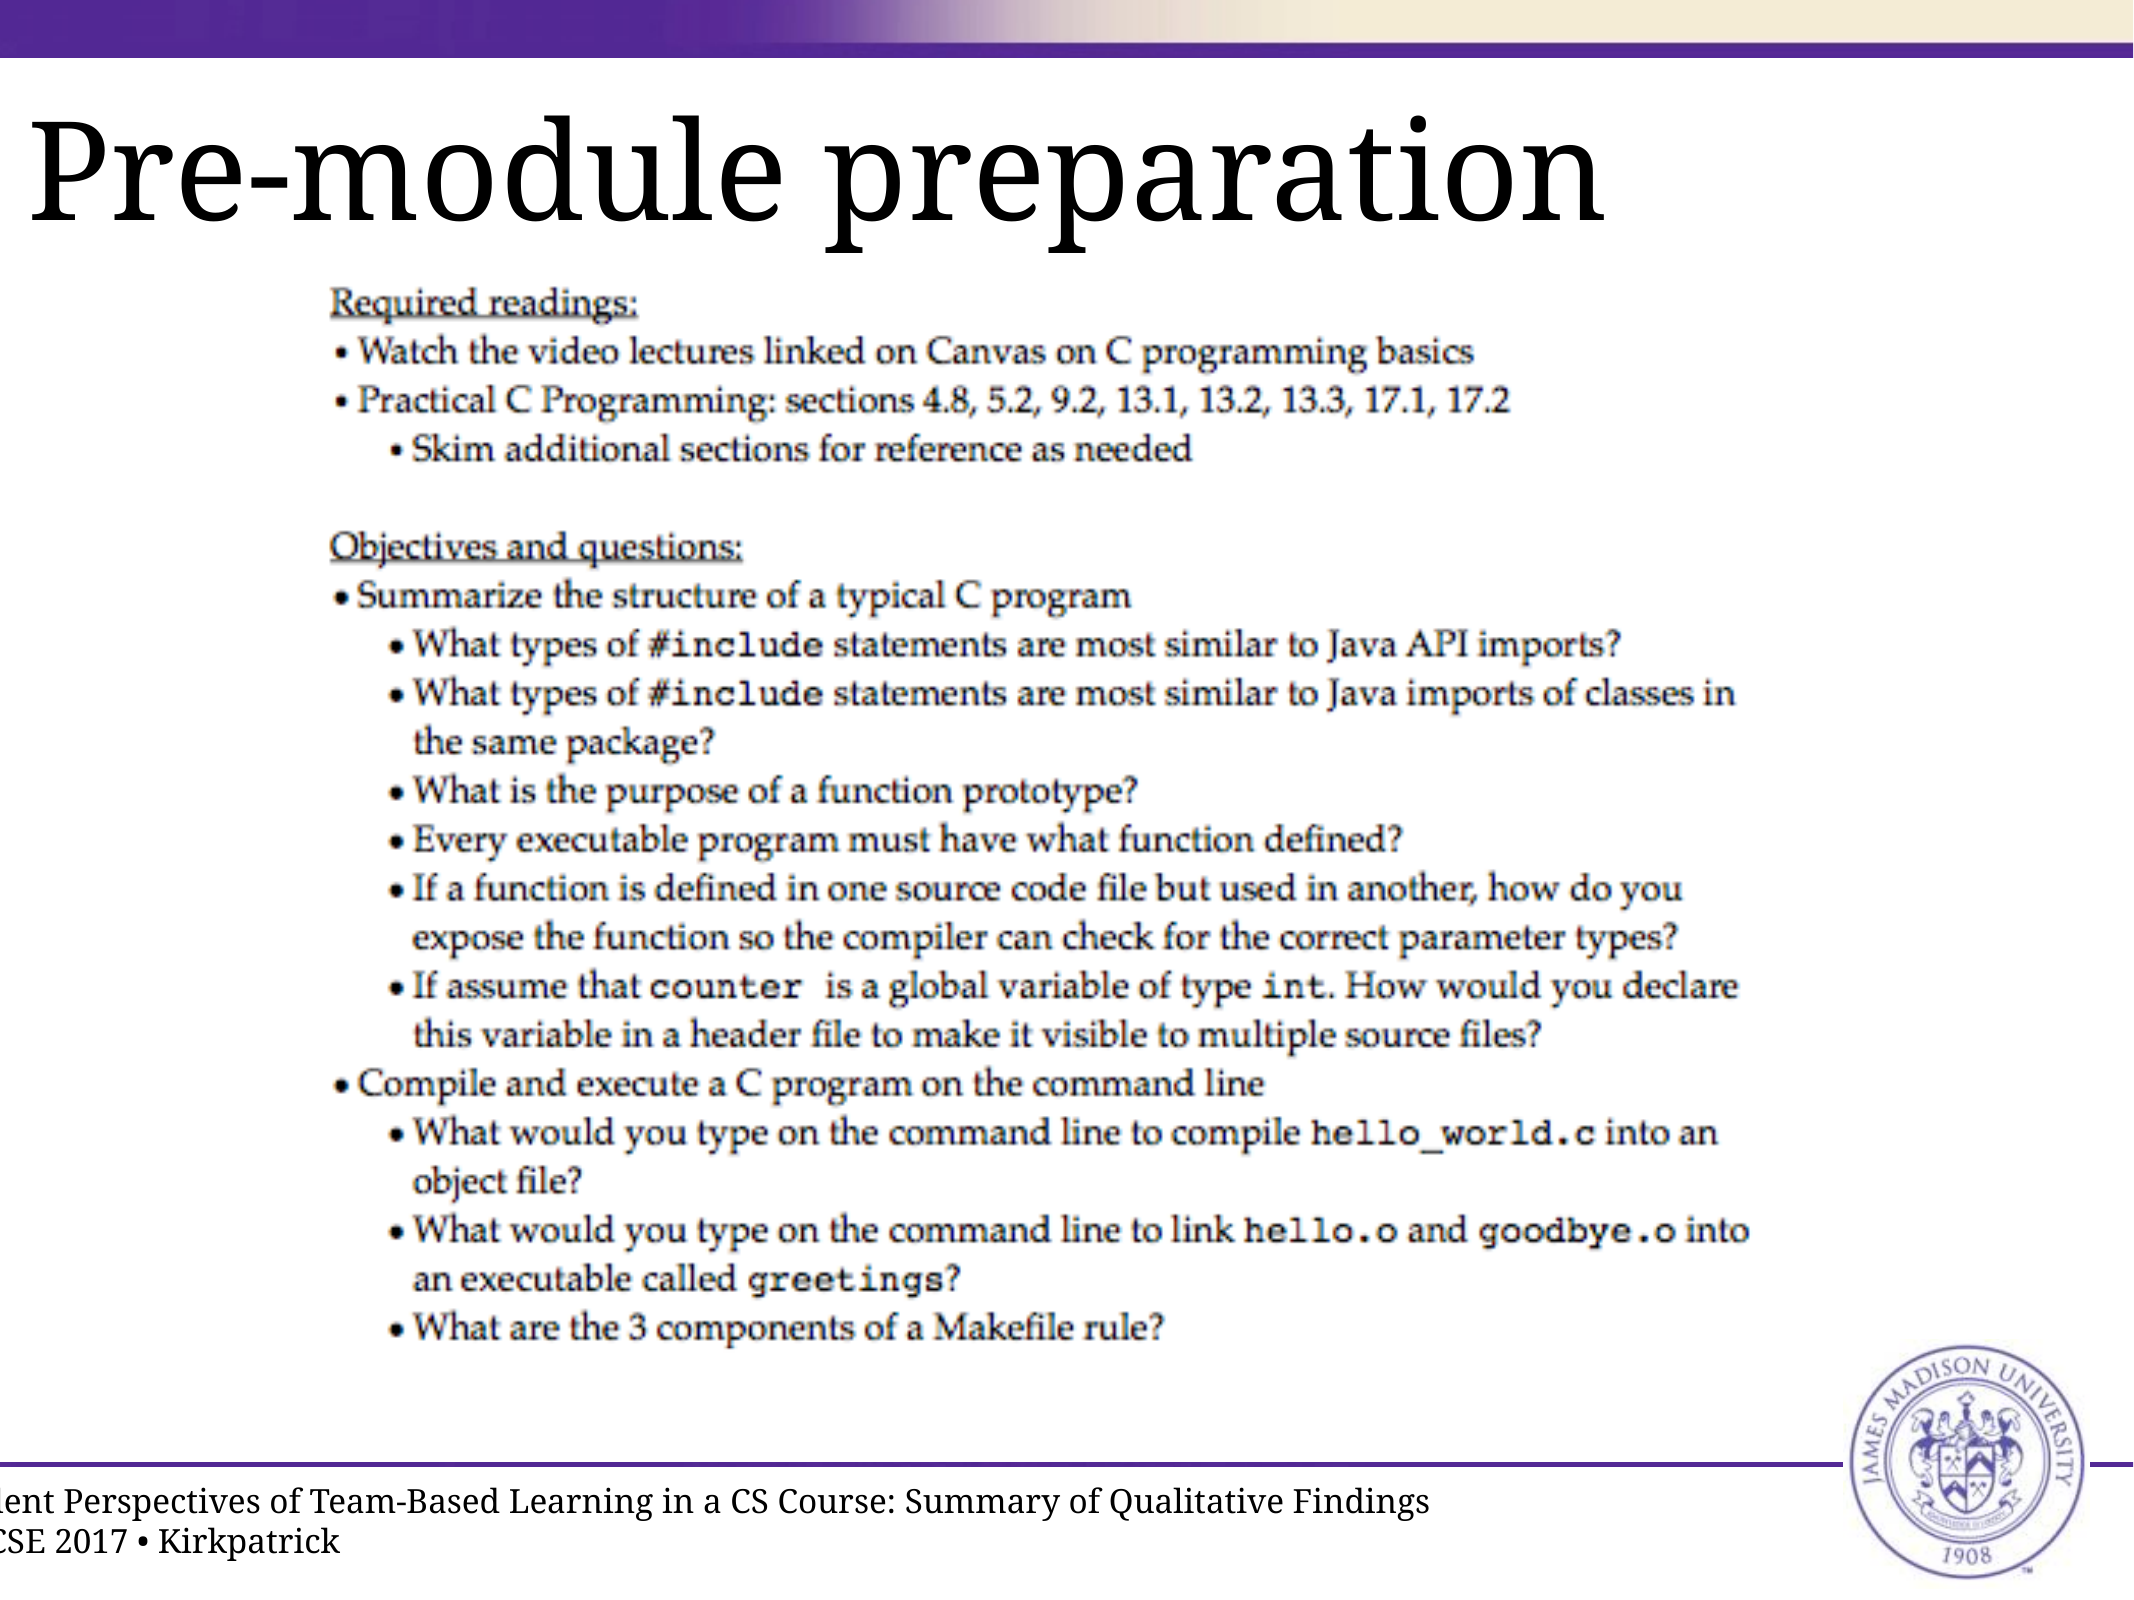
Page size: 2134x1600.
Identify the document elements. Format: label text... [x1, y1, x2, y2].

title Pre-module preparation [18, 74, 1841, 251]
picture [0, 0, 2134, 58]
picture [0, 1339, 2134, 1589]
picture [322, 267, 1811, 1353]
